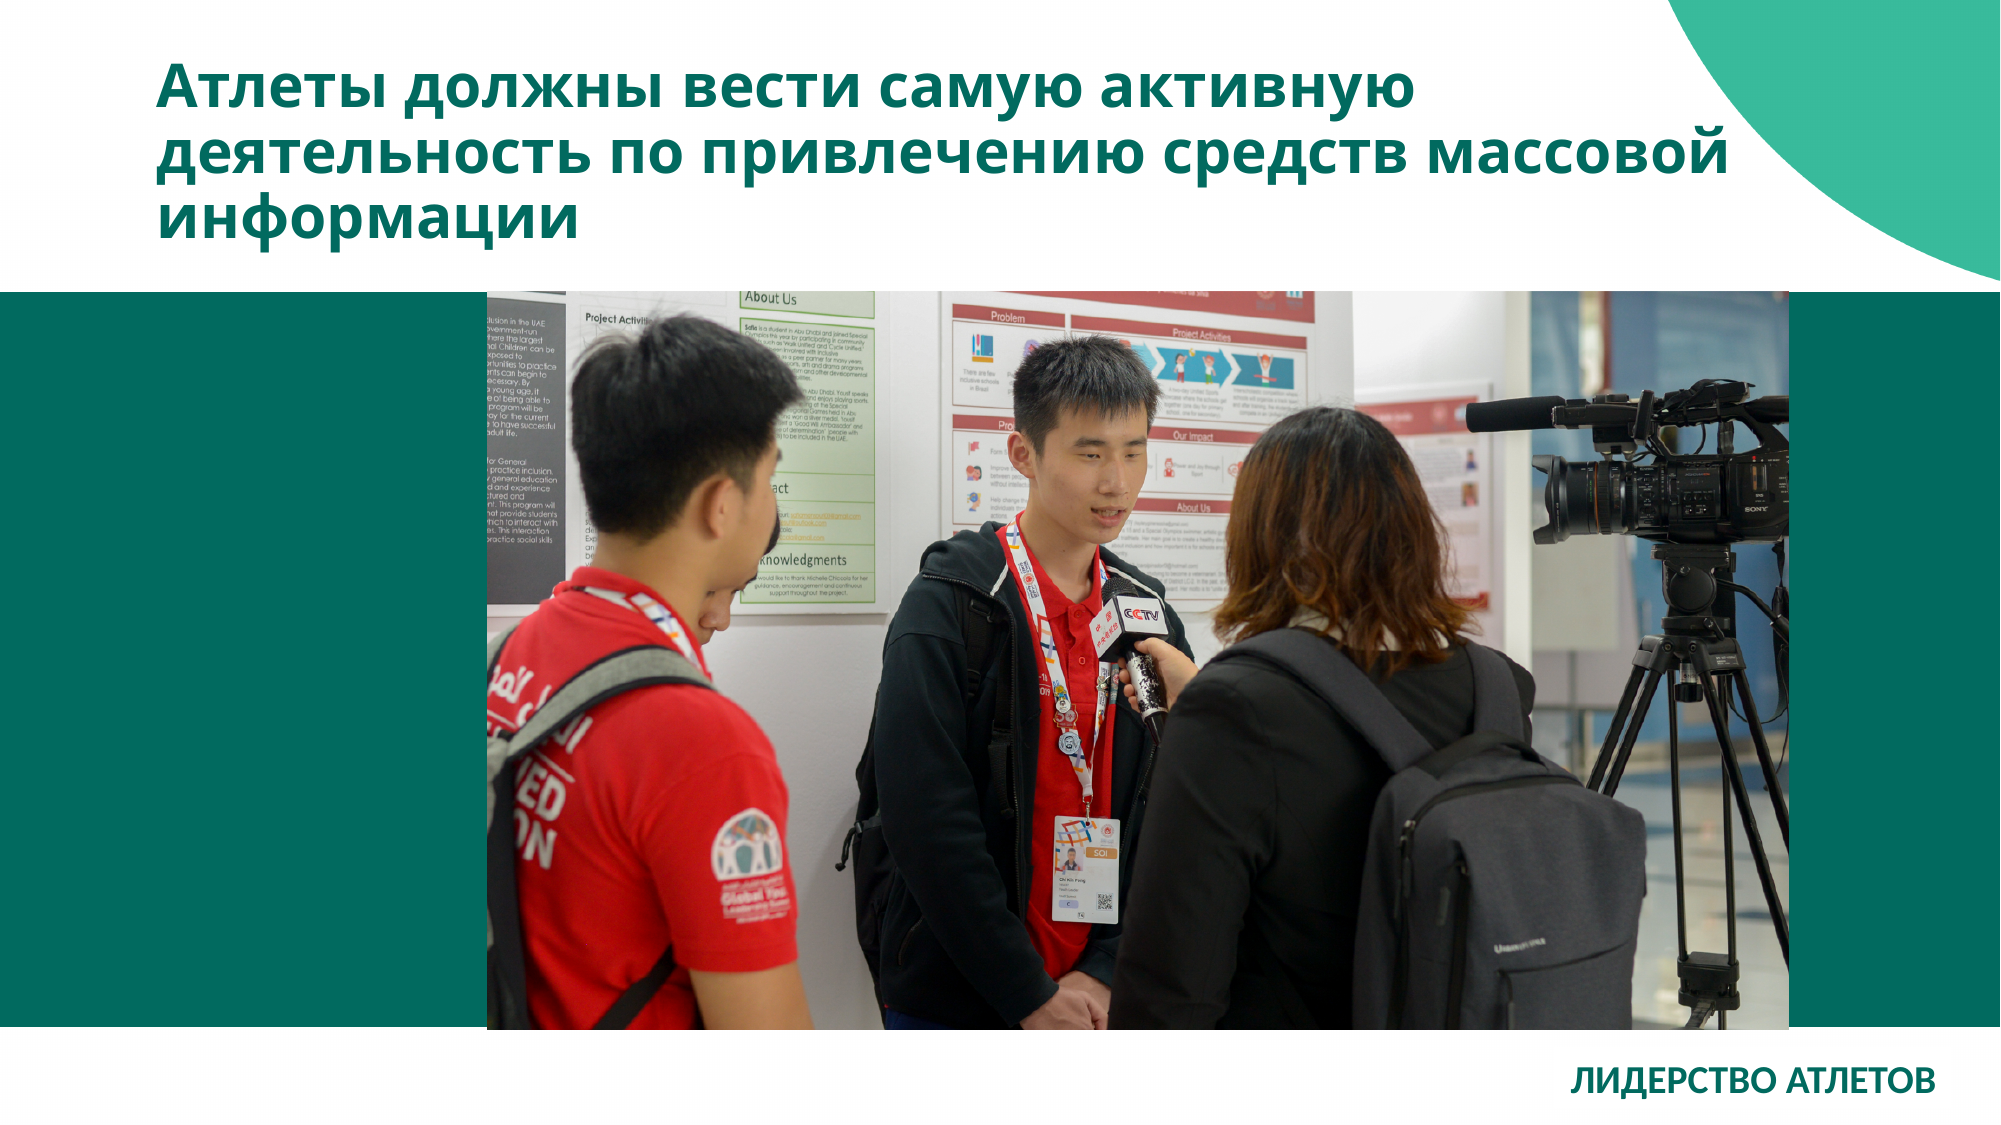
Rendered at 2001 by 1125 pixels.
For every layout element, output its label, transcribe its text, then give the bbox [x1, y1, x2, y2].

picture [0, 0, 2001, 1125]
title Атлеты должны вести самую активную деятельность по привлечению средств массовой информации [141, 47, 1867, 260]
text_box ЛИДЕРСТВО АТЛЕТОВ [1553, 1046, 1952, 1109]
